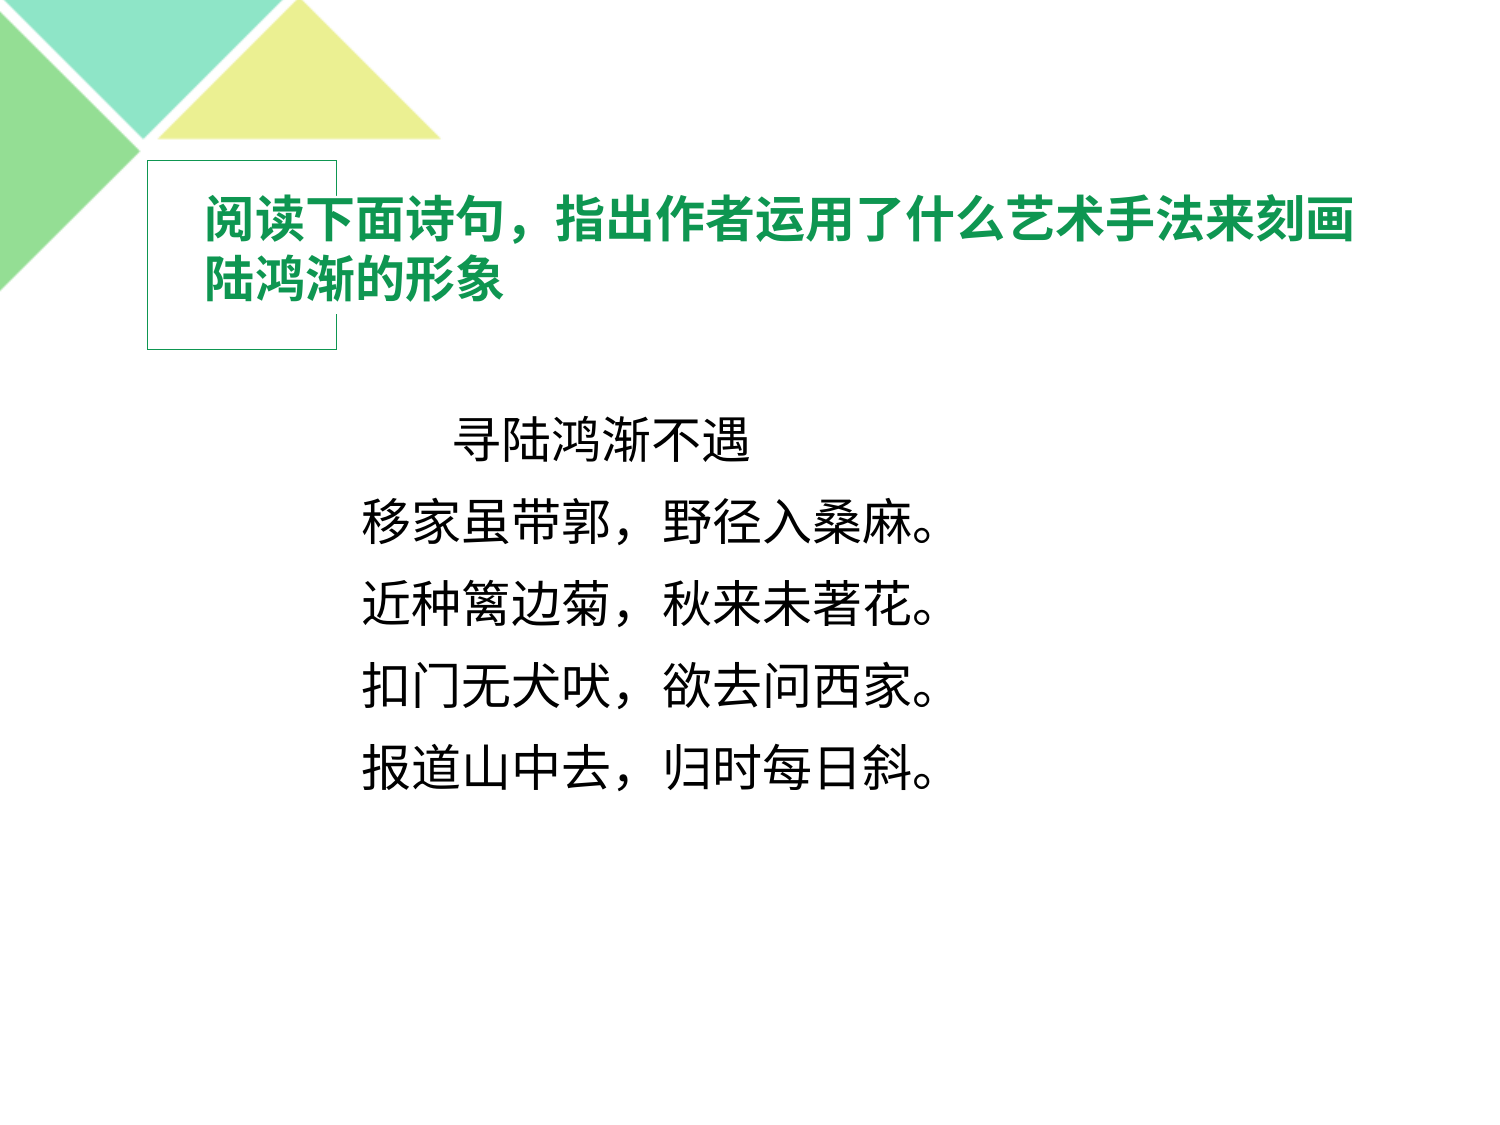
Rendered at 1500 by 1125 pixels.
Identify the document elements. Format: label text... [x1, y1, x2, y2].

list 寻陆鸿渐不遇 移家虽带郭，野径入桑麻。 近种篱边菊，秋来未著花。 扣门无犬吠，欲去问西家。 报道山中去，归时每日斜。 [278, 388, 1190, 953]
picture [0, 0, 1500, 1125]
title 阅读下面诗句，指出作者运用了什么艺术手法来刻画陆鸿渐的形象 [189, 195, 1374, 315]
